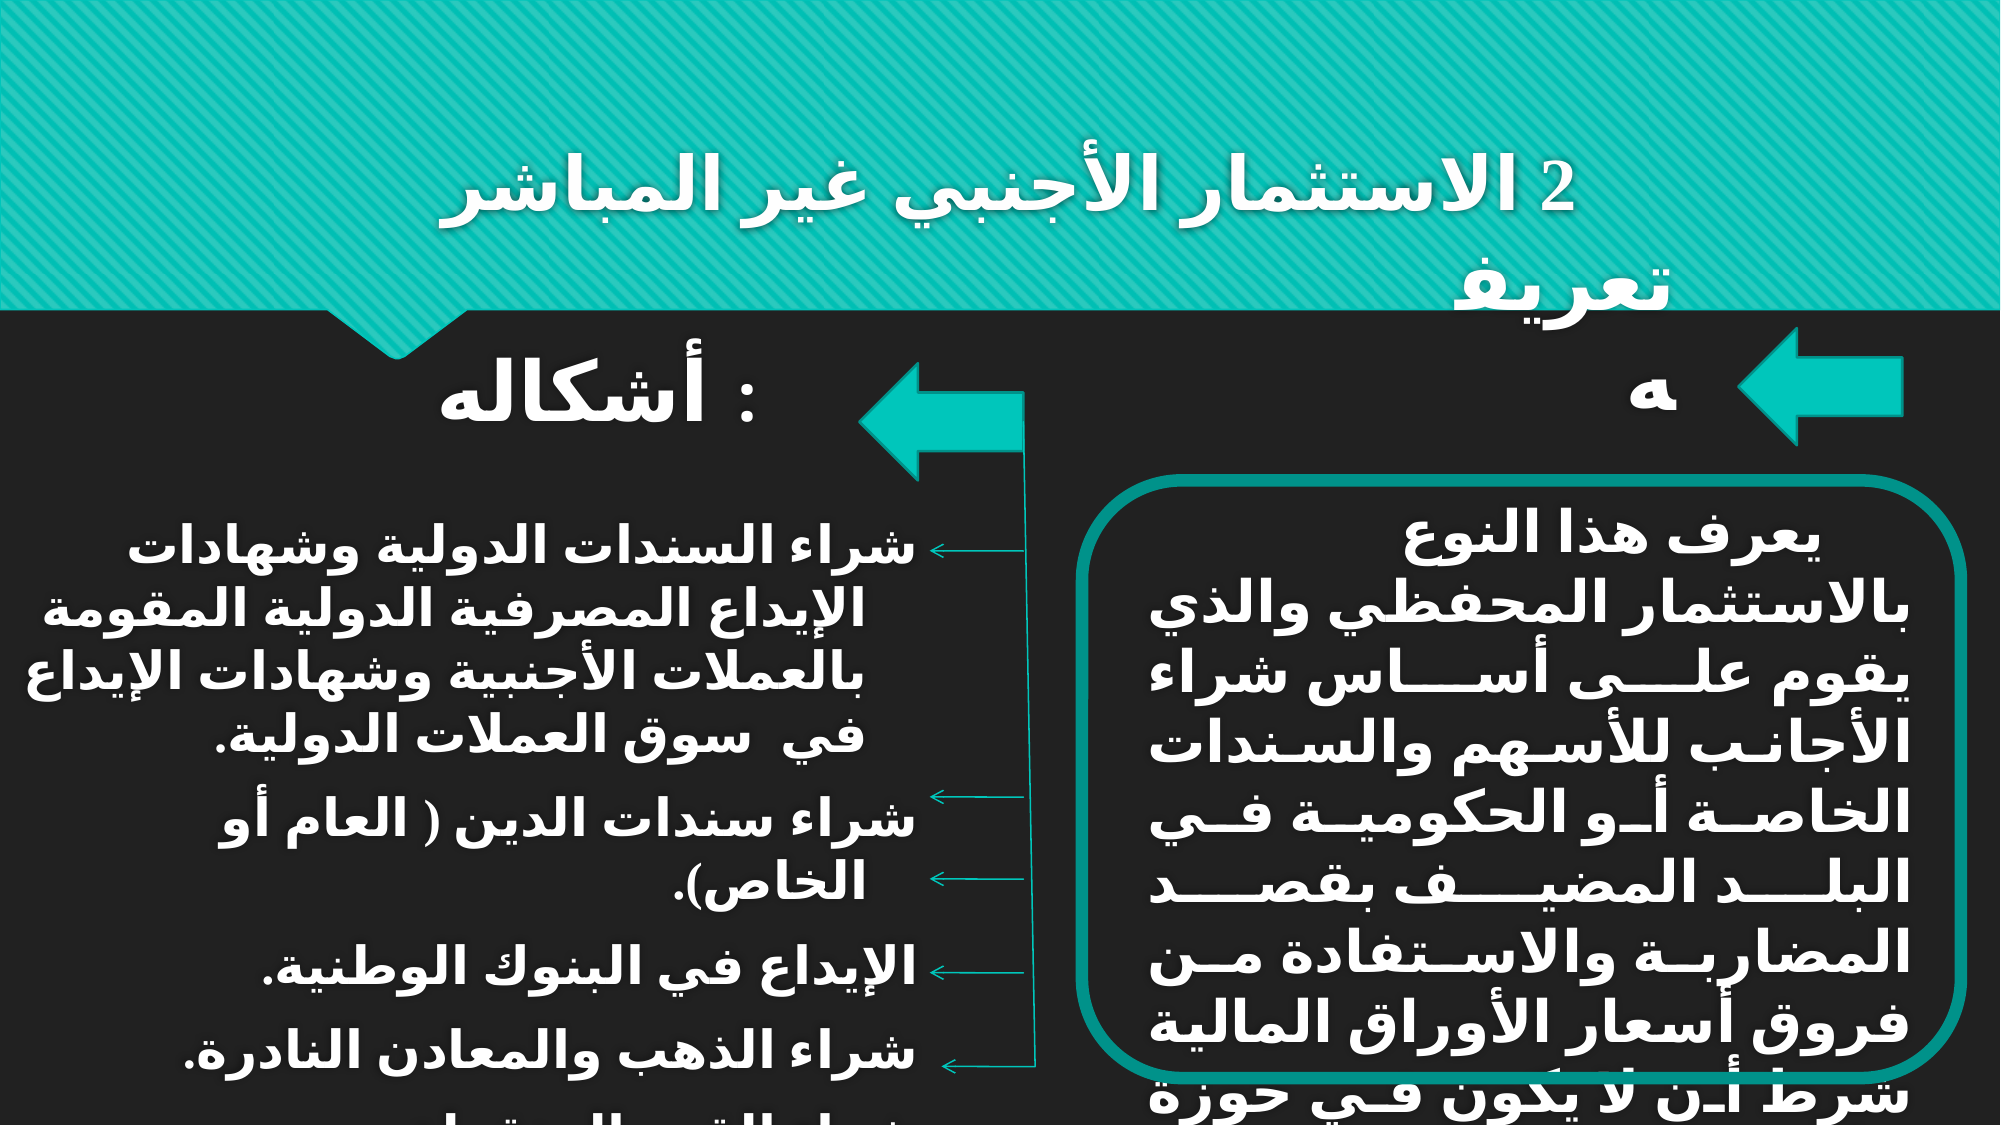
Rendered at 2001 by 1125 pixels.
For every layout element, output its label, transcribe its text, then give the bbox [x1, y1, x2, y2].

text_box [1080, 479, 1963, 1080]
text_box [1023, 421, 1036, 1066]
text_box [1737, 326, 1904, 447]
list شراء السندات الدولية وشهادات الإيداع المصرفية الدولية المقومة بالعملات الأجنبية وشهادات الإيداع في سوق العملات الدولية. شراء سندات الدين ( العام أو الخاص). الإيداع في البنوك الوطنية. شراء الذهب والمعادن النادرة. شراء القيم المنقولة. [0, 503, 935, 1125]
list يعرف هذا النوع بالاستثمار المحفظي والذي يقوم على أساس شراء الأجانب للأسهم والسندات الخاصة أو الحكومية في البلد المضيف بقصد المضاربة والاستفادة من فروق أسعار الأوراق المالية شرط أن لا يكون في حوزة الأجانب من الأسهم ما يمكنهم من حق إدارة المشروع أو الإشراف عليه. [1132, 486, 1985, 1102]
list تعريفه [1410, 339, 1692, 435]
text_box [858, 362, 1025, 482]
list أشكاله : [405, 350, 789, 446]
title 2 الاستثمار الأجنبي غير المباشر [132, 73, 1868, 233]
